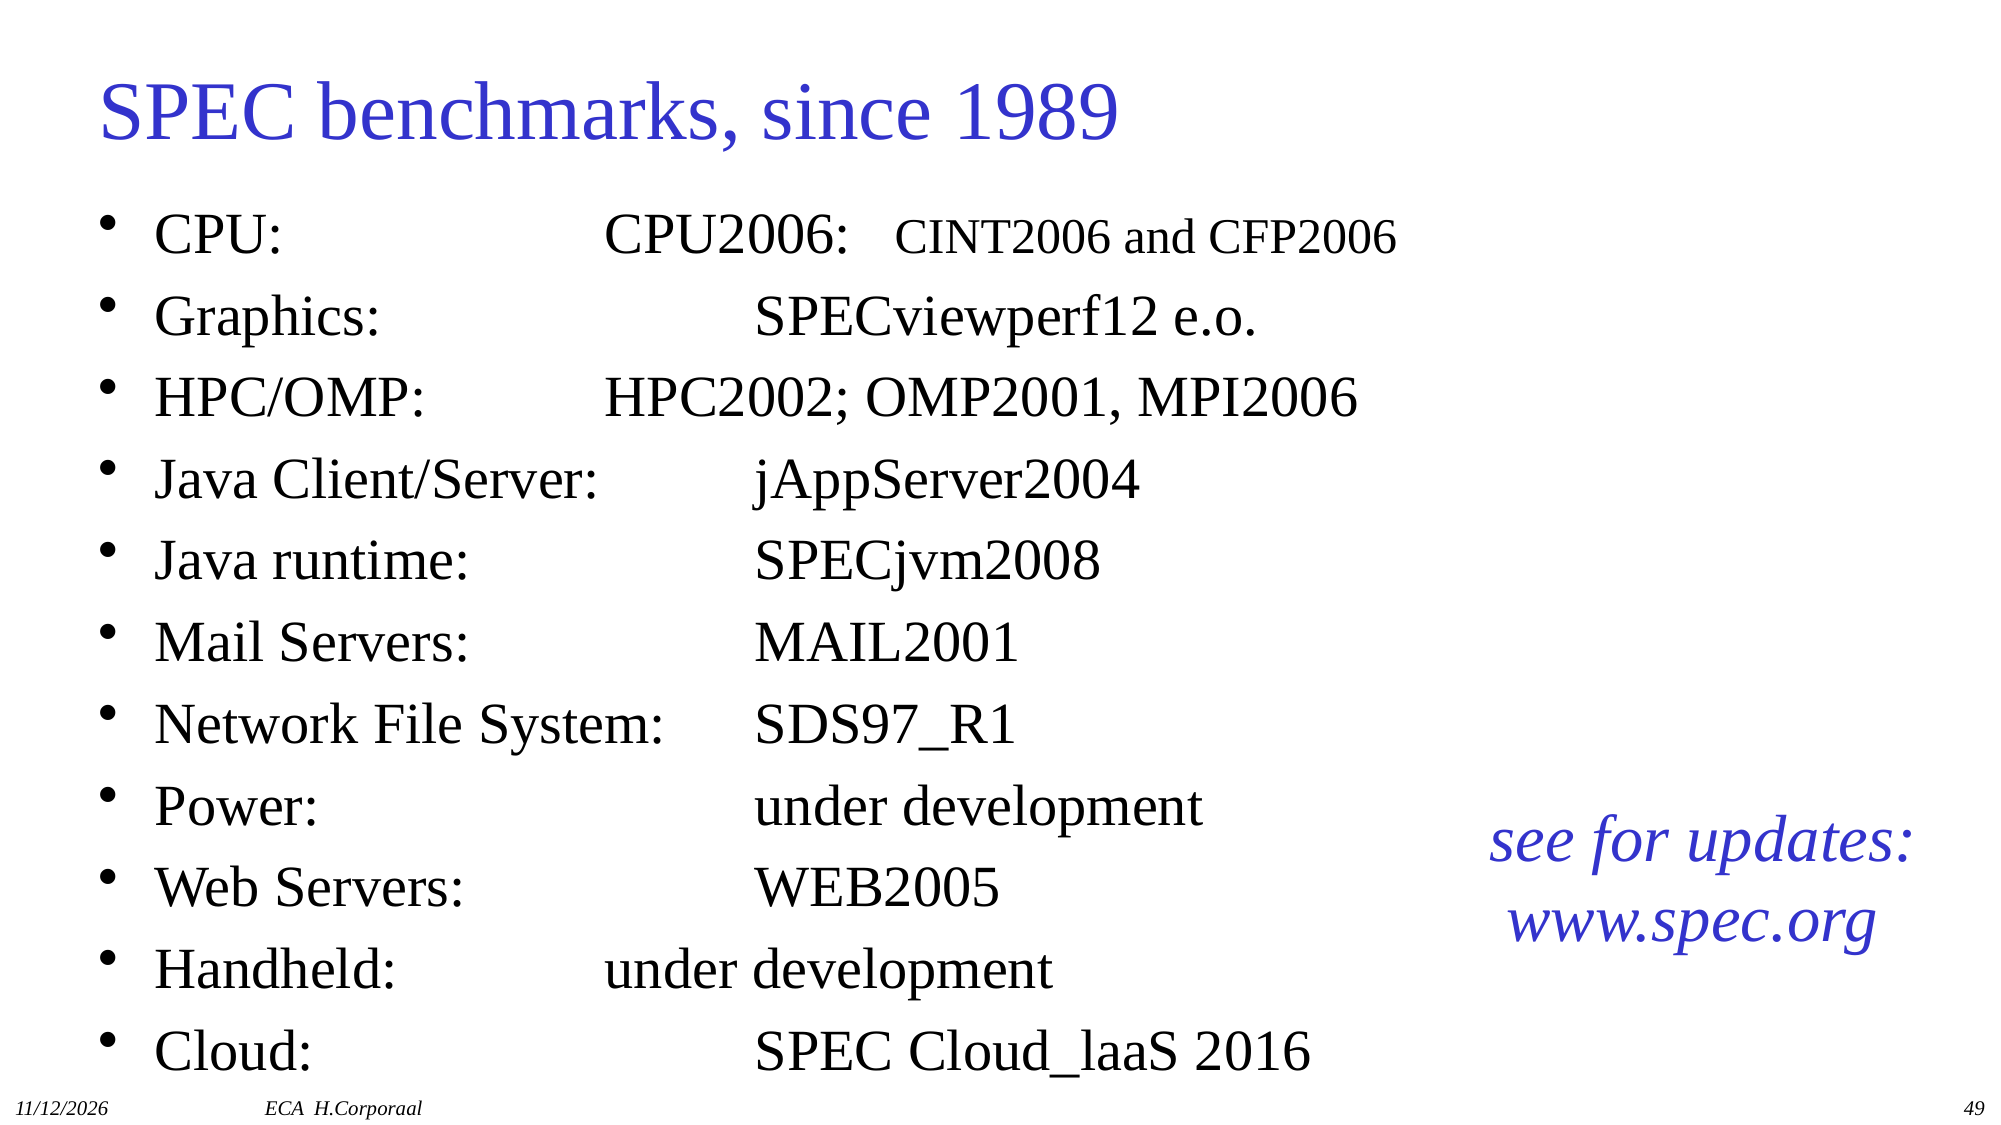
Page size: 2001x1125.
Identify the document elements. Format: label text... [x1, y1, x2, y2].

footer ECA H.Corporaal [249, 1087, 884, 1125]
text_box see for updates: www.spec.org [1475, 787, 1963, 963]
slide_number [0, 1087, 249, 1125]
slide_number 49 [1583, 1087, 2000, 1125]
list CPU: CPU2006: CINT2006 and CFP2006 Graphics: SPECviewperf12 e.o. HPC/OMP: HPC2002; OMP2001, MPI2006 Java Client/Server: jAppServer2004 Java runtime: SPECjvm2008 Mail Servers: MAIL2001 Network File System: SDS97_R1 Power: under development Web Servers: WEB2005 Handheld: under development Cloud: SPEC Cloud_laaS 2016 [83, 187, 1951, 1063]
title SPEC benchmarks, since 1989 [83, 49, 1951, 163]
